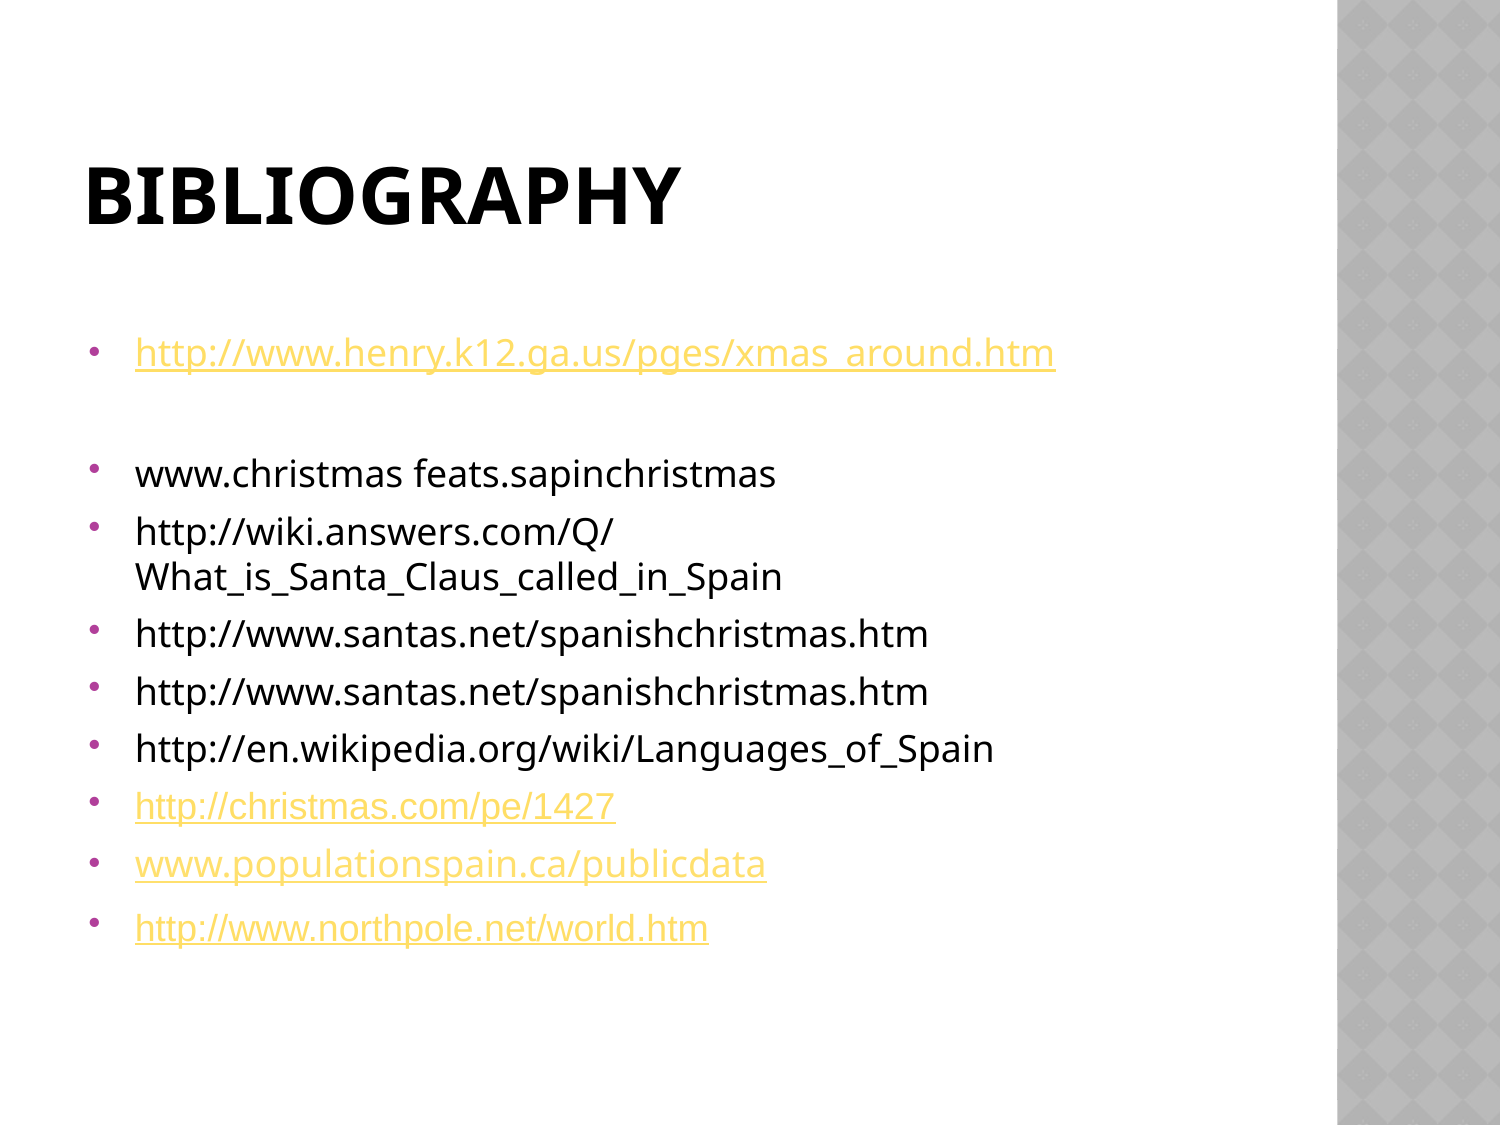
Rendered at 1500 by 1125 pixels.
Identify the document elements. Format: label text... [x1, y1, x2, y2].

list http://www.henry.k12.ga.us/pges/xmas_around.htm www.christmas feats.sapinchristmas http://wiki.answers.com/Q/What_is_Santa_Claus_called_in_Spain http://www.santas.net/spanishchristmas.htm http://www.santas.net/spanishchristmas.htm http://en.wikipedia.org/wiki/Languages_of_Spain http://christmas.com/pe/1427 www.populationspain.ca/publicdata http://www.northpole.net/world.htm [75, 264, 1263, 1059]
title Bibliography [75, 52, 1263, 240]
